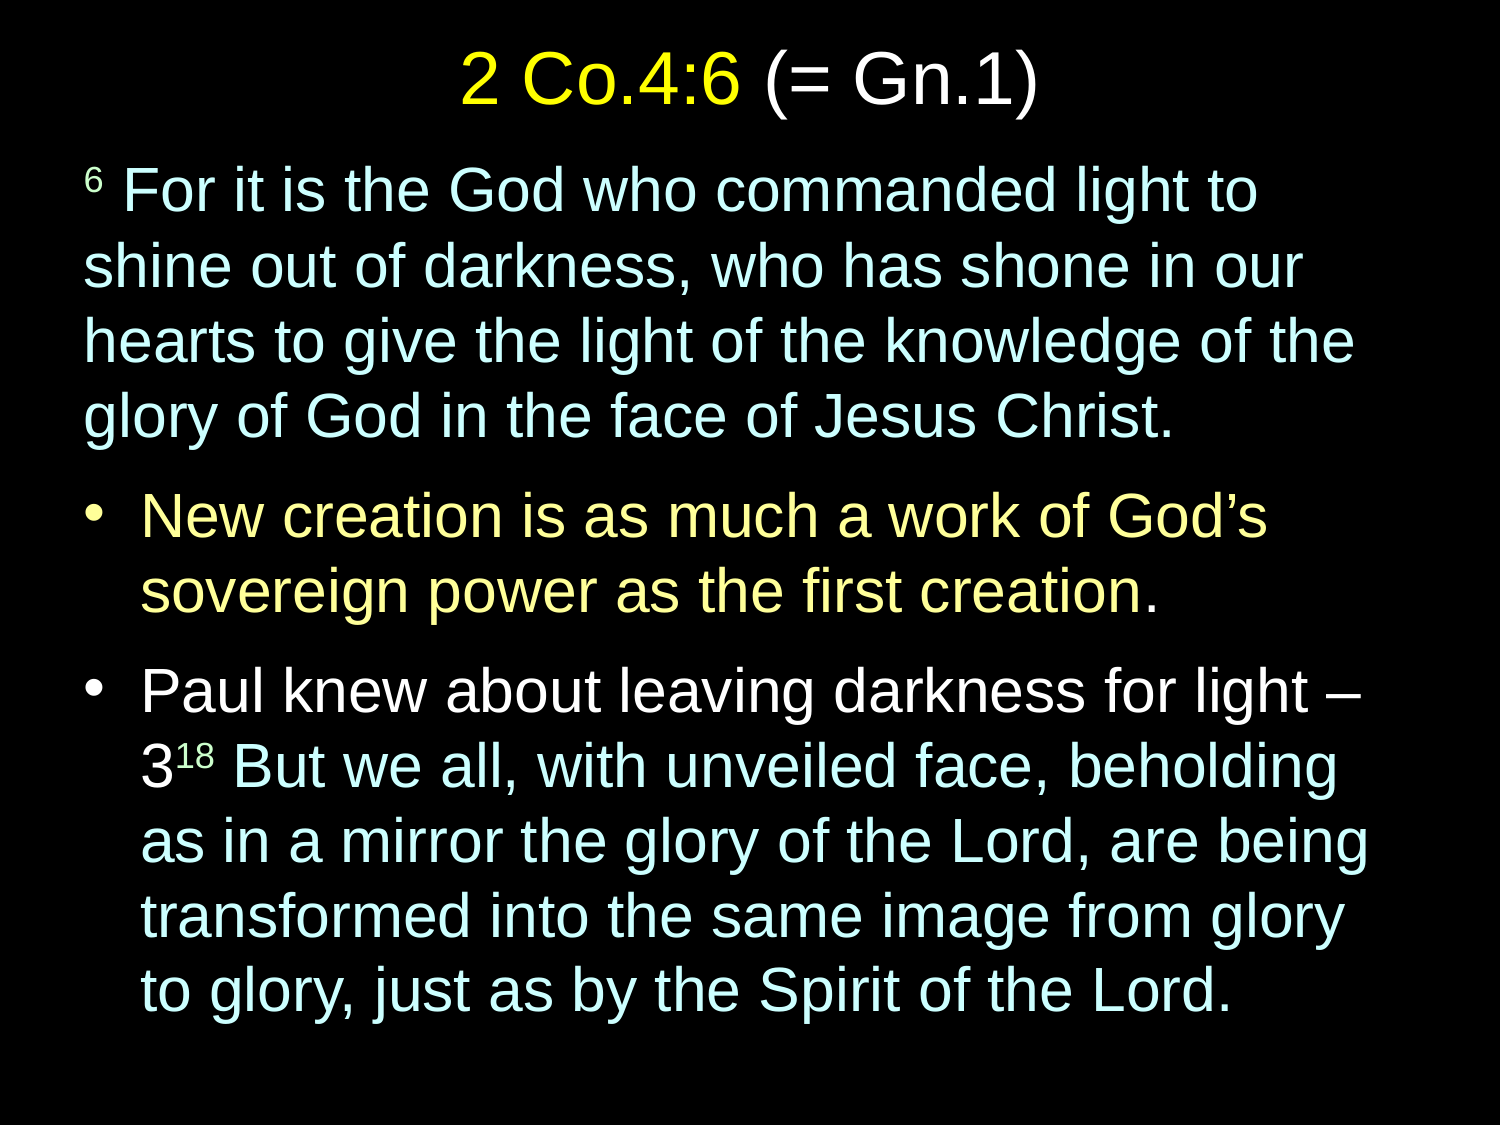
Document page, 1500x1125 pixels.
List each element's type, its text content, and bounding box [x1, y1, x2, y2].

title 2 Co.4:6 (= Gn.1) [75, 0, 1425, 137]
list 6 For it is the God who commanded light to shine out of darkness, who has shone in our hearts to give the light of the knowledge of the glory of God in the face of Jesus Christ. New creation is as much a work of God’s sovereign power as the first creation. Paul knew about leaving darkness for light – 318 But we all, with unveiled face, beholding as in a mirror the glory of the Lord, are being transformed into the same image from glory to glory, just as by the Spirit of the Lord. [68, 137, 1432, 1063]
